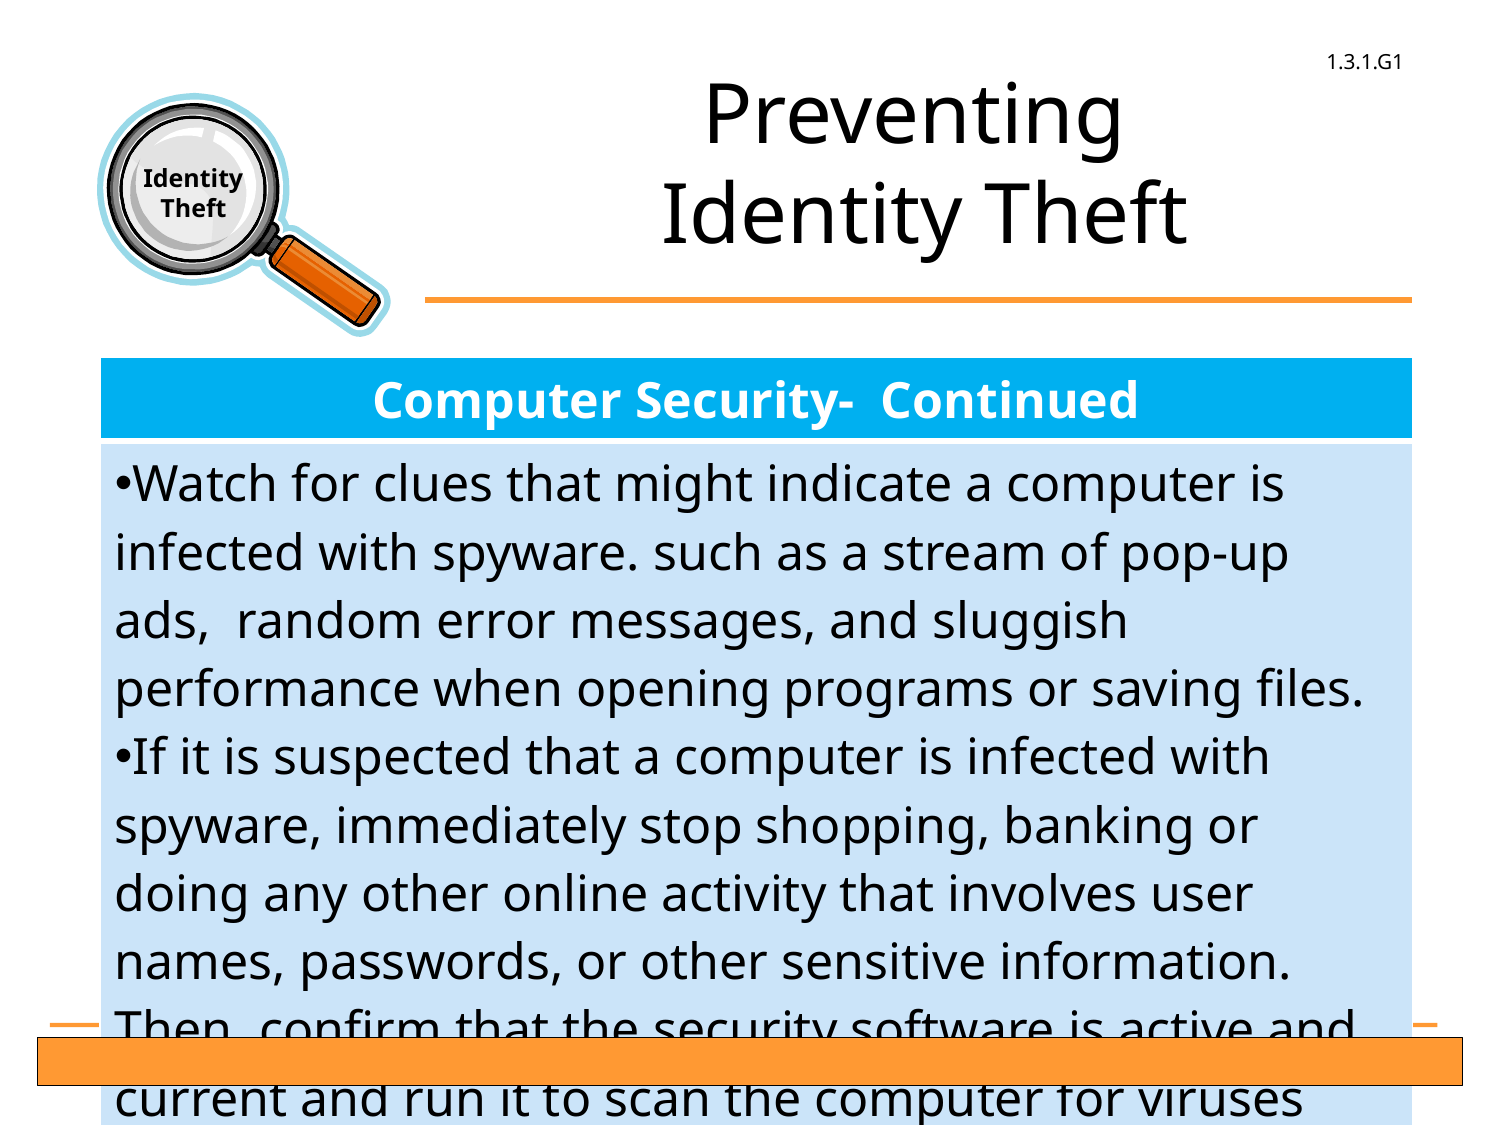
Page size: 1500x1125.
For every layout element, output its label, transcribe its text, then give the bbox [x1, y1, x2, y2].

table_header Computer Security- Continued [101, 358, 1412, 438]
table_cell Watch for clues that might indicate a computer is infected with spyware. such as a stream of pop-up ads, random error messages, and sluggish performance when opening programs or saving files. If it is suspected that a computer is infected with spyware, immediately stop shopping, banking or doing any other online activity that involves user names, passwords, or other sensitive information. Then, confirm that the security software is active and current and run it to scan the computer for viruses and spyware, deleting anything the program identifies as a problem. [101, 1086, 1412, 1125]
text_box [37, 1037, 1463, 1086]
title Preventing Identity Theft [425, 45, 1425, 275]
table_cell Watch for clues that might indicate a computer is infected with spyware. such as a stream of pop-up ads, random error messages, and sluggish performance when opening programs or saving files. If it is suspected that a computer is infected with spyware, immediately stop shopping, banking or doing any other online activity that involves user names, passwords, or other sensitive information. Then, confirm that the security software is active and current and run it to scan the computer for viruses and spyware, deleting anything the program identifies as a problem. [101, 444, 1412, 1037]
